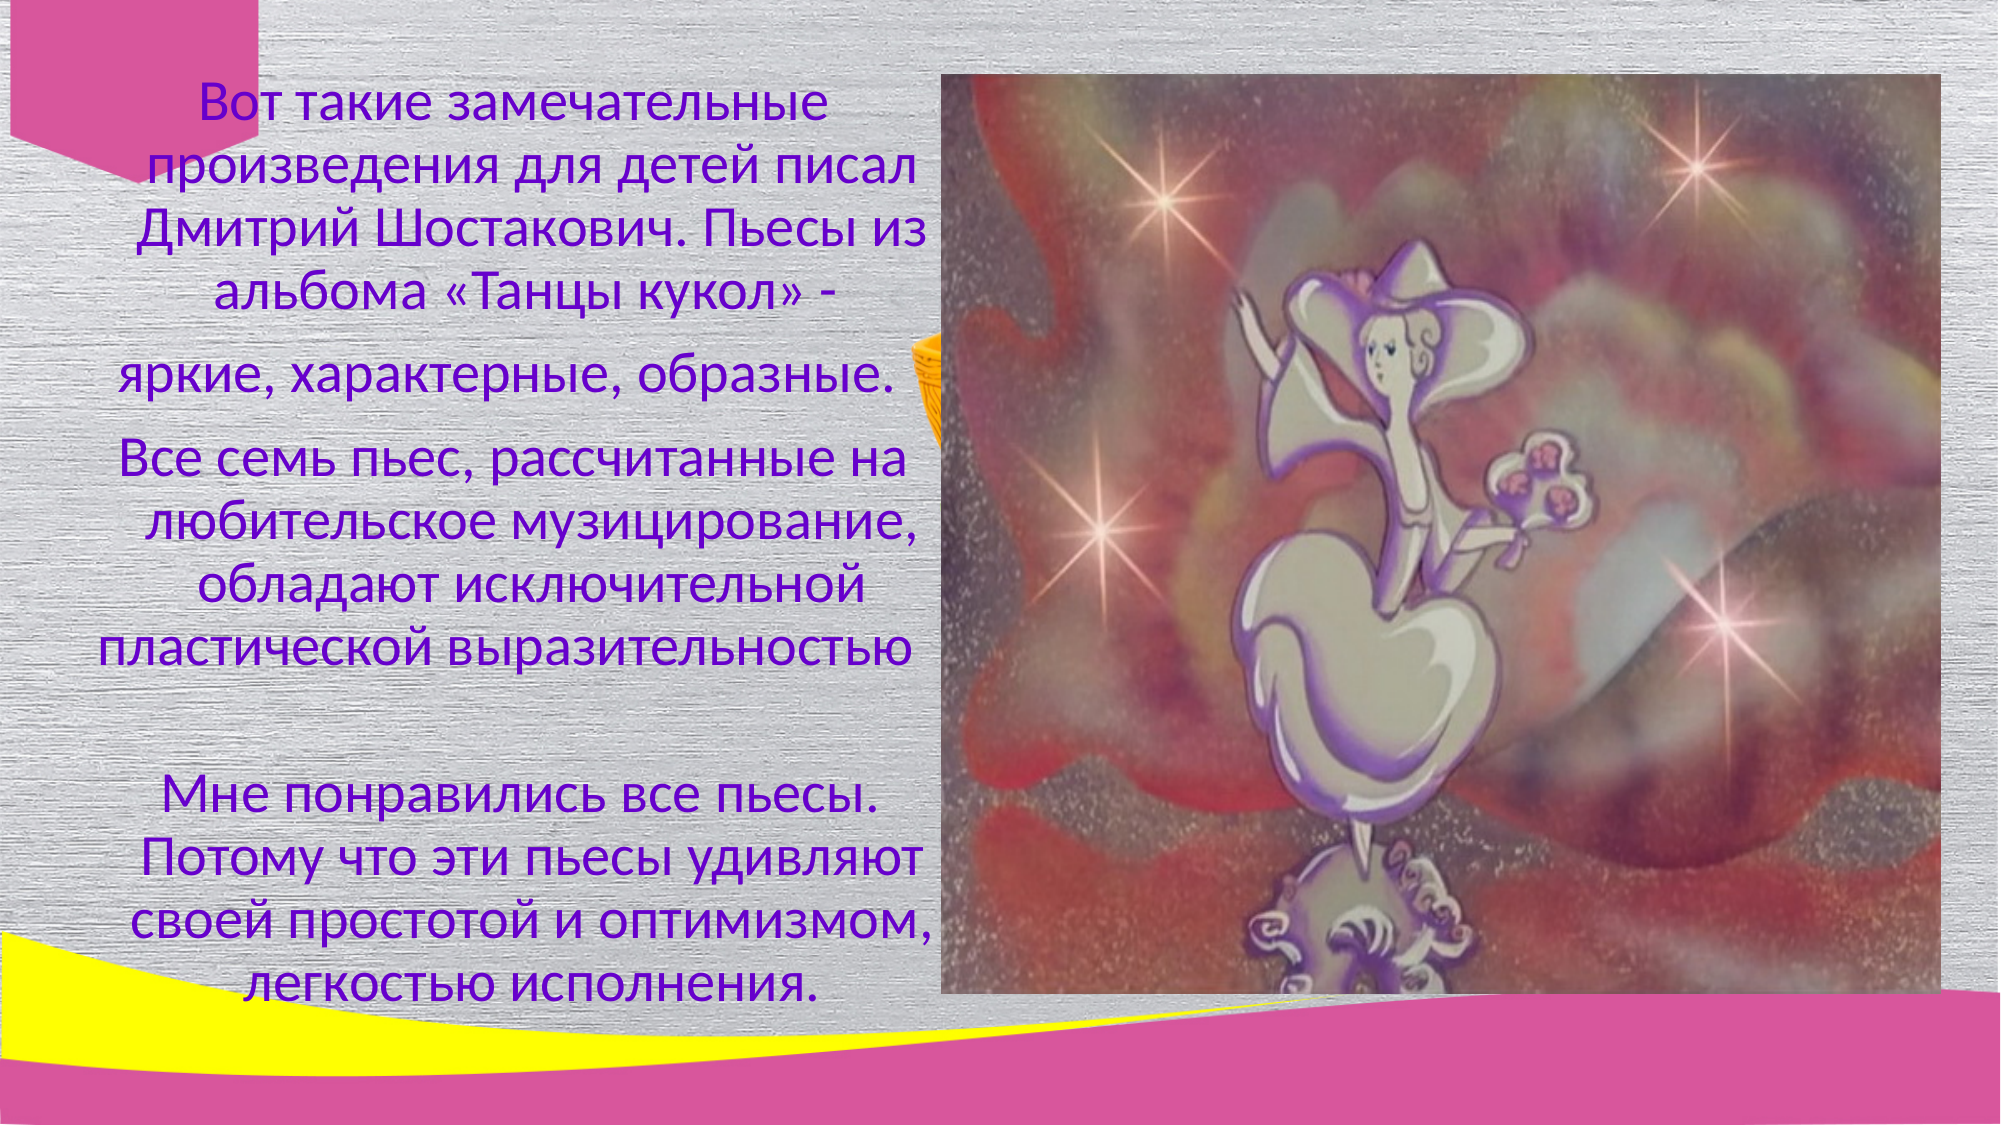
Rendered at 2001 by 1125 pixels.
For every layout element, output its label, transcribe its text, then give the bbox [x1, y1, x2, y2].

picture [0, 0, 2001, 1125]
list Вот такие замечательные произведения для детей писал Дмитрий Шостакович. Пьесы из альбома «Танцы кукол» - яркие, характерные, образные. Все семь пьес, рассчитанные на любительское музицирование, обладают исключительной пластической выразительностью Мне понравились все пьесы. Потому что эти пьесы удивляют своей простотой и оптимизмом, легкостью исполнения. [39, 62, 988, 1092]
